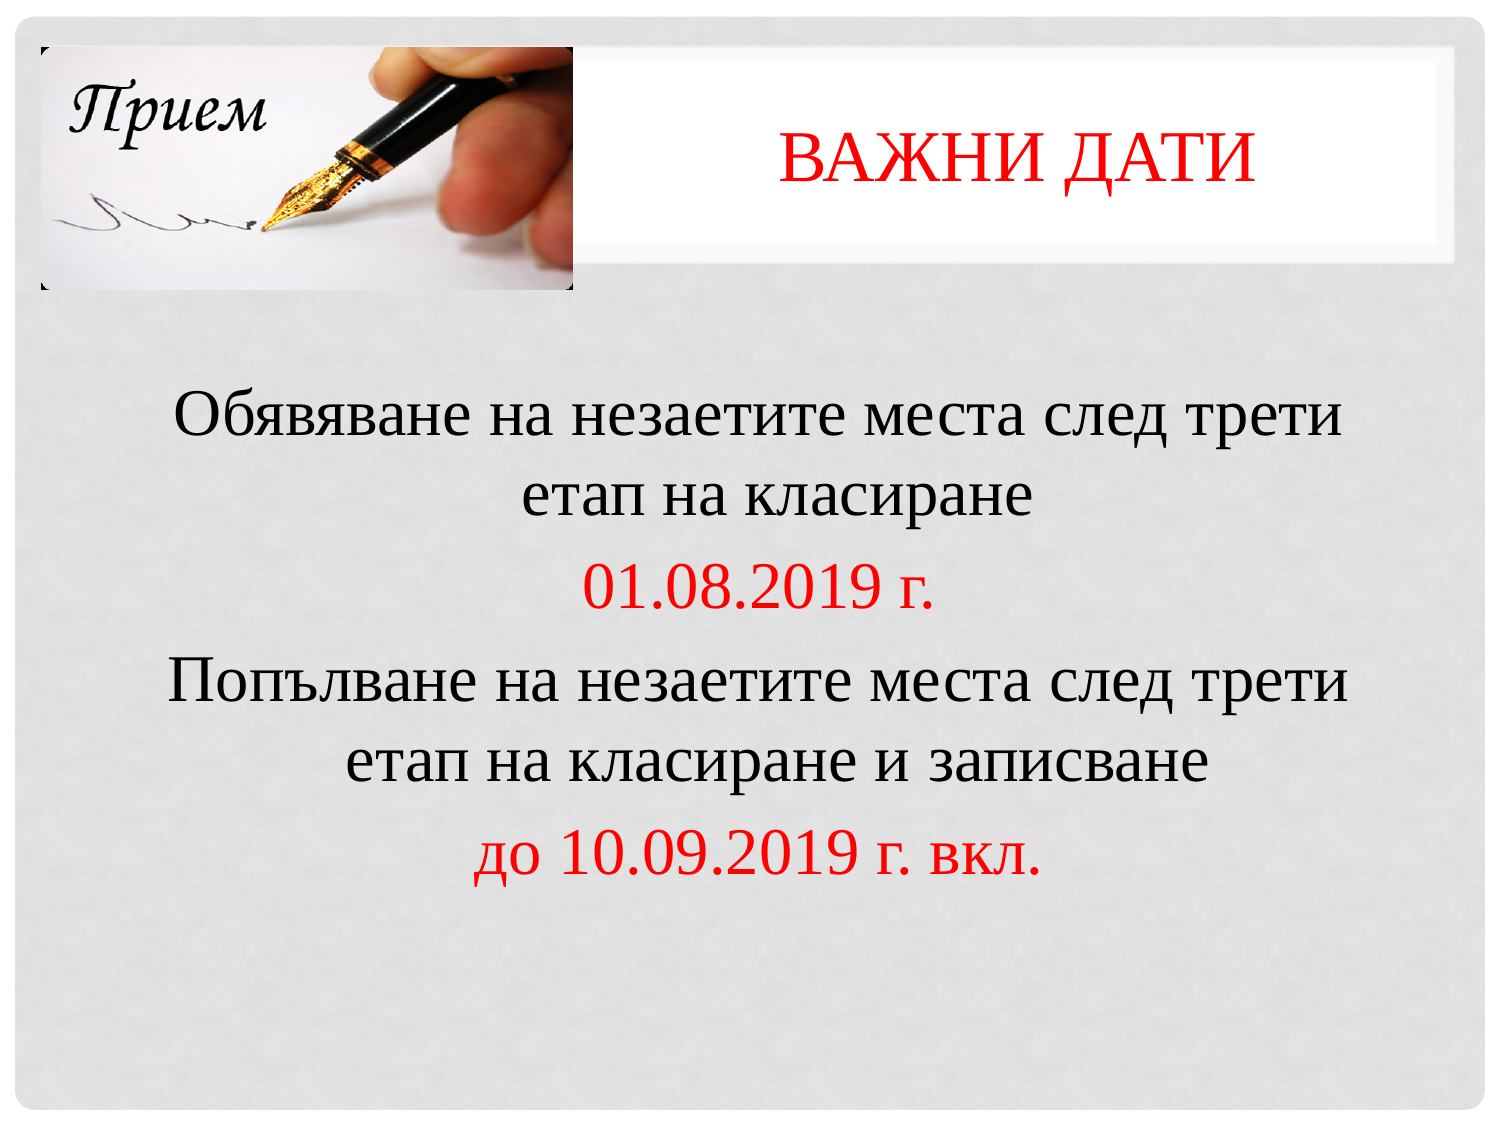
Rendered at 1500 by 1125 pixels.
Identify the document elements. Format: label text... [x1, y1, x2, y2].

title ВАЖНИ ДАТИ [611, 66, 1425, 238]
picture [15, 16, 1485, 1110]
list Обявяване на незаетите места след трети етап на класиране 01.08.2019 г. Попълване на незаетите места след трети етап на класиране и записване до 10.09.2019 г. вкл. [75, 287, 1425, 1005]
